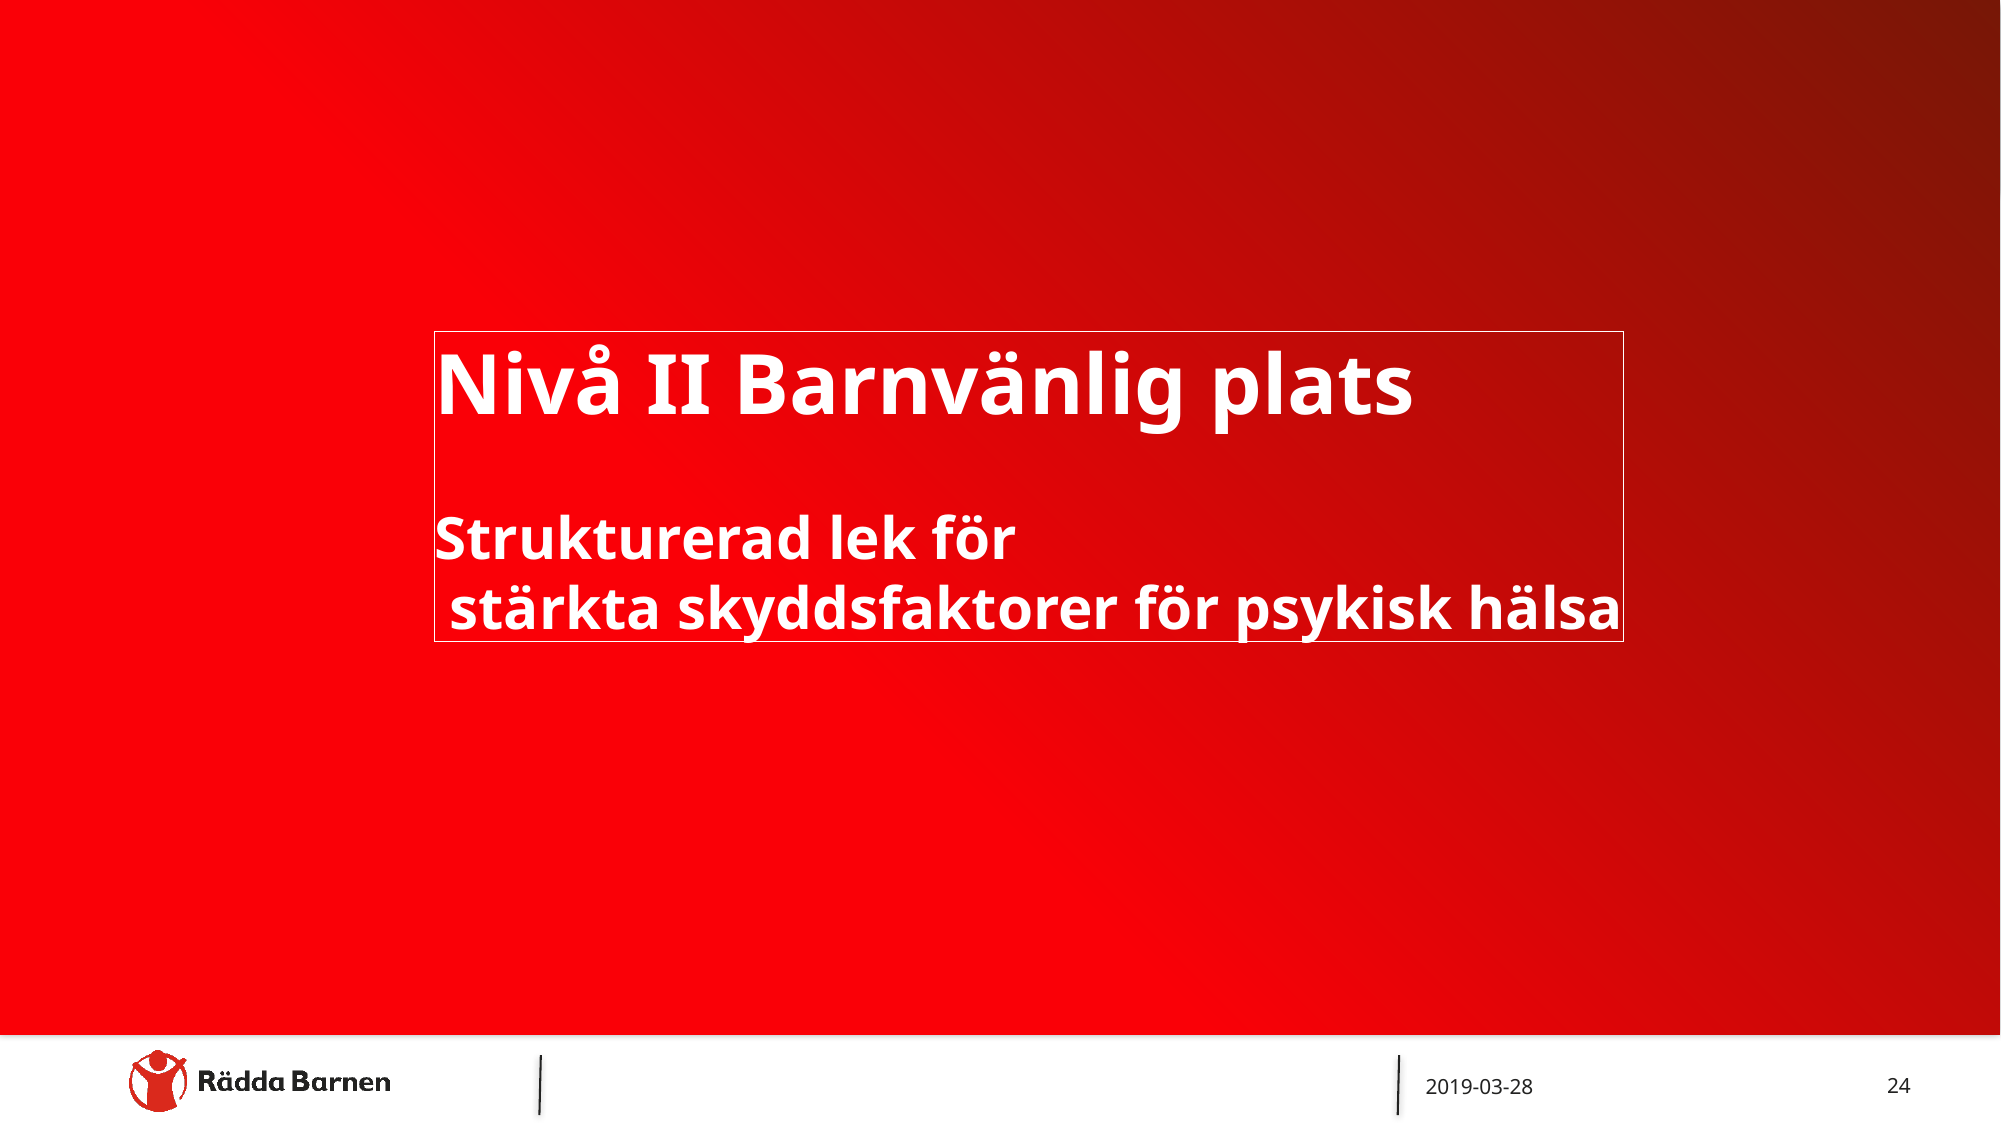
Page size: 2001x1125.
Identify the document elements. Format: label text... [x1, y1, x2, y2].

picture [117, 1038, 401, 1123]
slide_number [1410, 1056, 1756, 1117]
slide_number 24 [1756, 1056, 1926, 1117]
text_box Nivå II Barnvänlig plats Strukturerad lek för stärkta skyddsfaktorer för psykisk hälsa [434, 331, 1624, 642]
